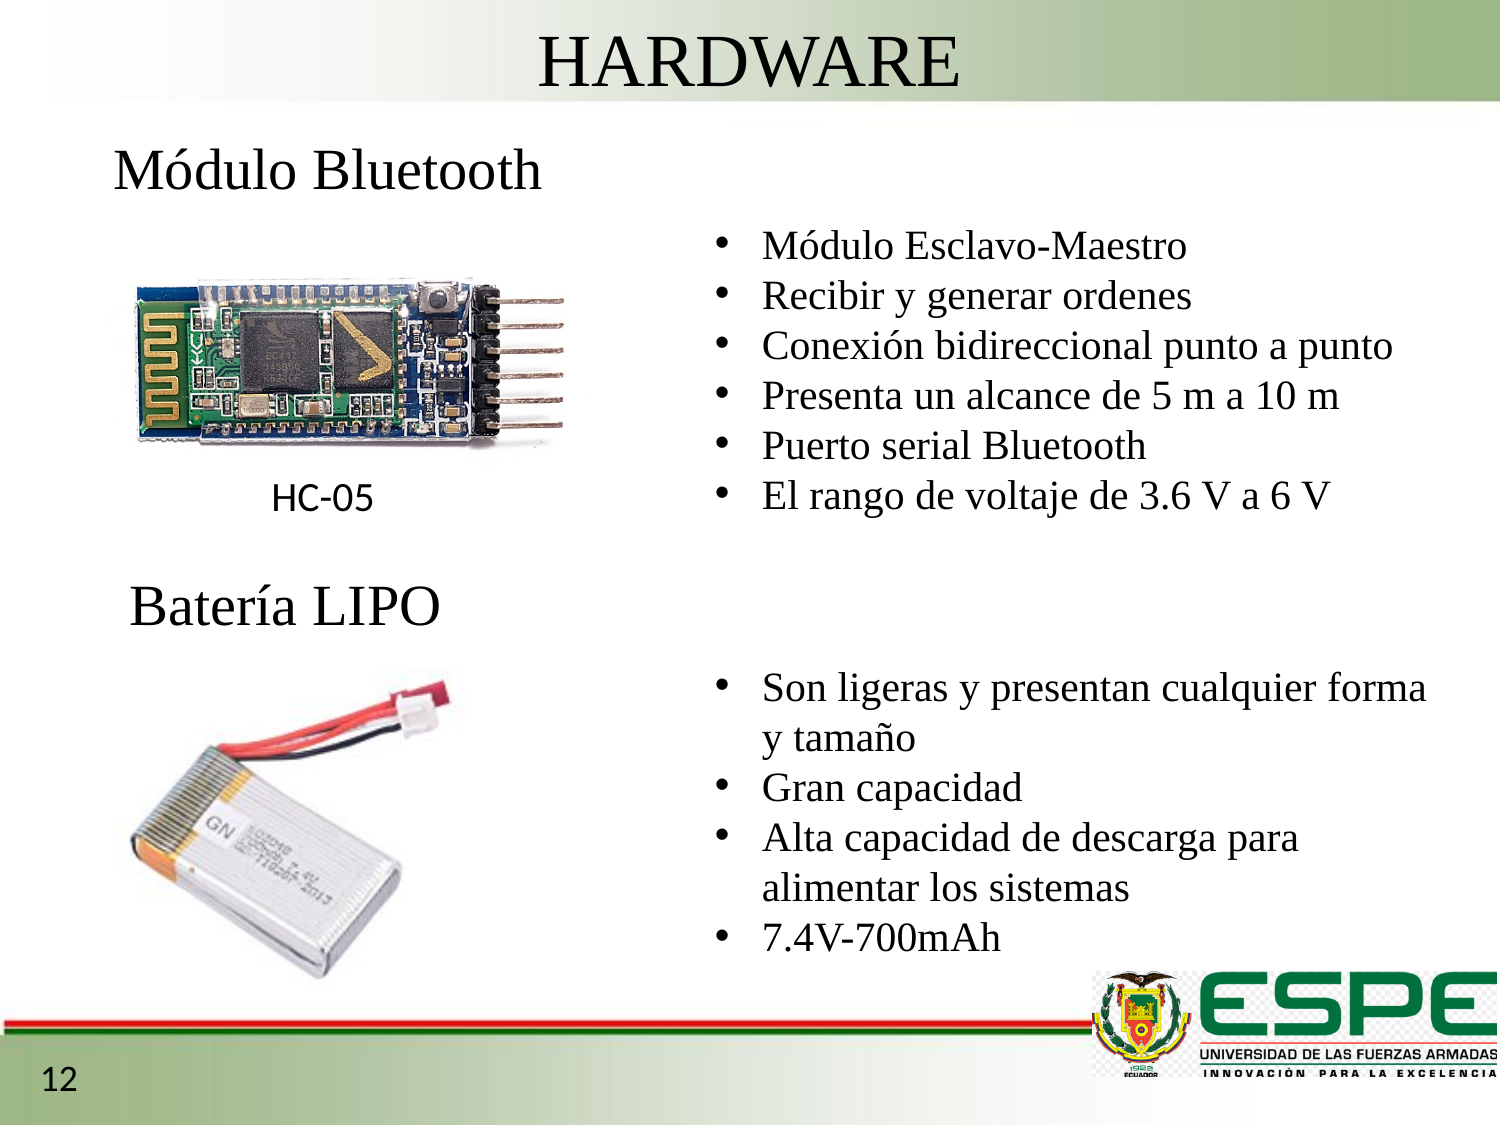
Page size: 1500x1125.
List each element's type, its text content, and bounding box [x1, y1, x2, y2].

text_box HARDWARE [522, 4, 978, 110]
text_box HC-05 [256, 486, 391, 528]
picture [0, 0, 1500, 1125]
text_box Módulo Bluetooth [97, 124, 558, 210]
text_box Son ligeras y presentan cualquier forma y tamaño Gran capacidad Alta capacidad de descarga para alimentar los sistemas 7.4V-700mAh [700, 652, 1451, 968]
text_box Batería LIPO [114, 559, 457, 645]
text_box Módulo Esclavo-Maestro Recibir y generar ordenes Conexión bidireccional punto a punto Presenta un alcance de 5 m a 10 m Puerto serial Bluetooth El rango de voltaje de 3.6 V a 6 V [700, 210, 1451, 525]
slide_number 12 [24, 1046, 163, 1107]
